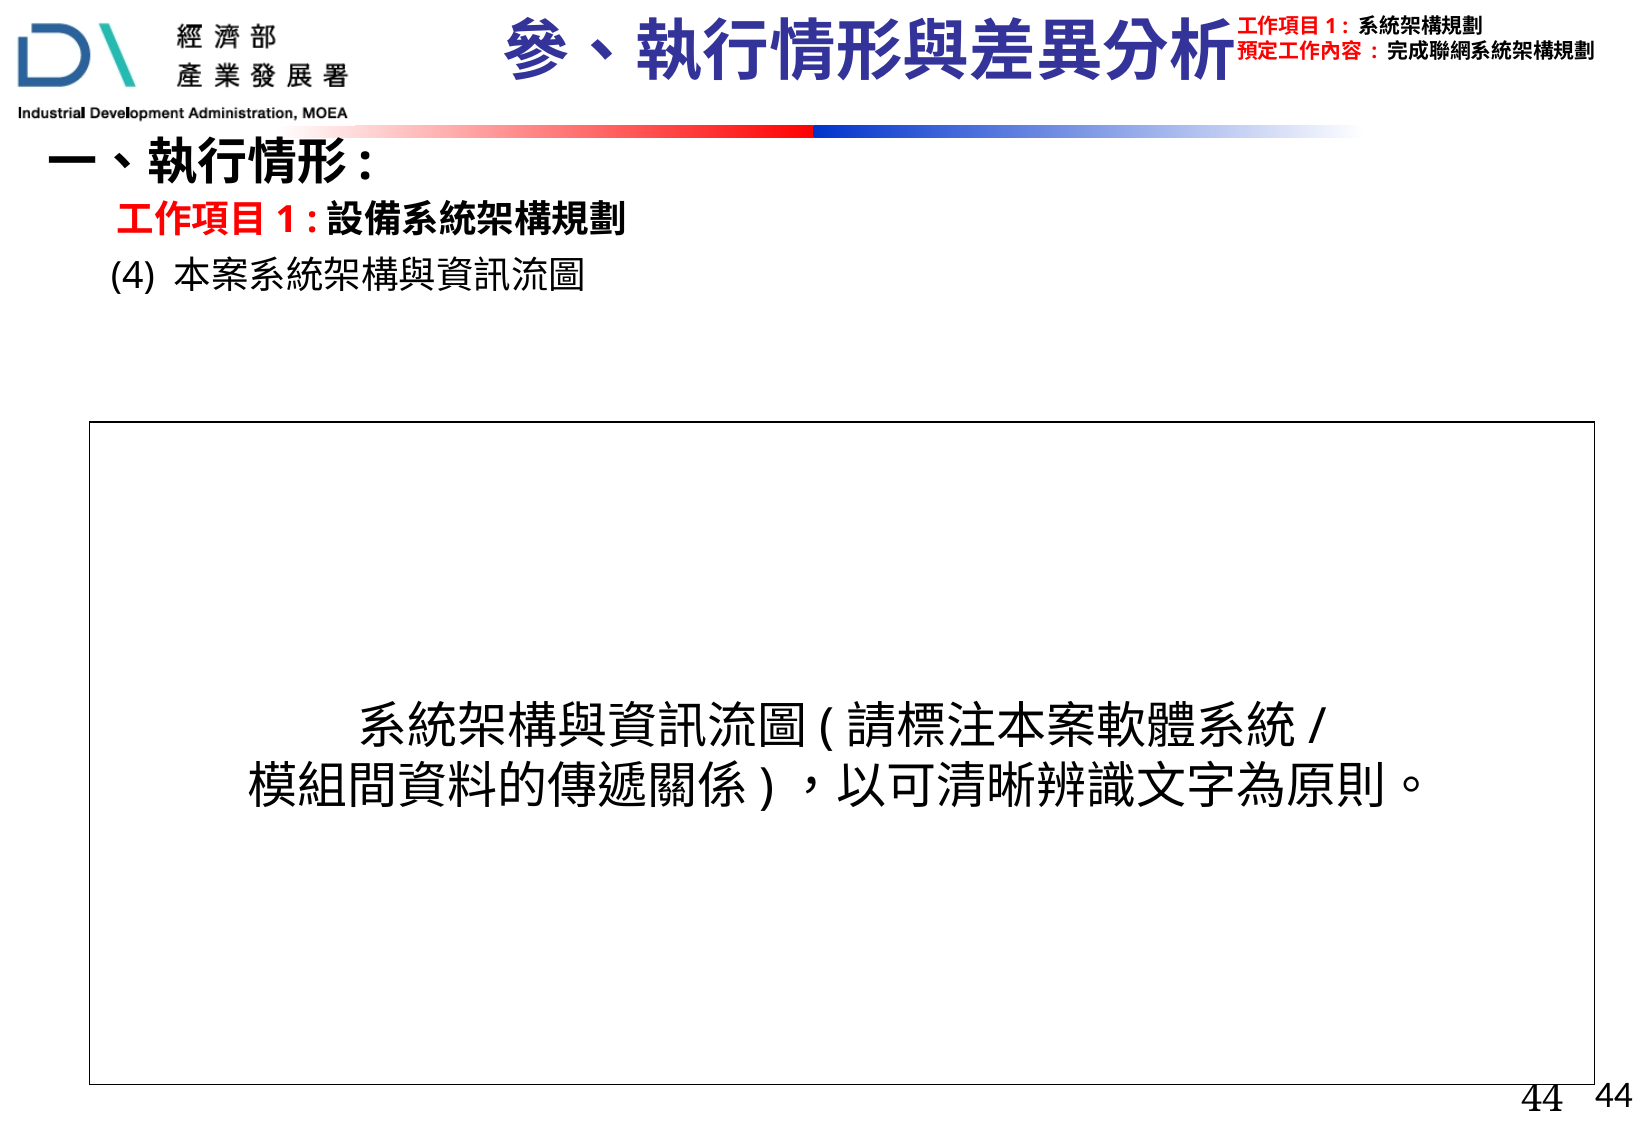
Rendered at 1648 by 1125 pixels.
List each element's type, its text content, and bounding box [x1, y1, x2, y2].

picture [1, 1, 355, 126]
text_box 一、執行情形: [32, 122, 1421, 197]
text_box (4) 本案系統架構與資訊流圖 [96, 243, 601, 304]
text_box 工作項目1 :設備系統架構規劃 [101, 187, 798, 248]
text_box 系統架構與資訊流圖(請標注本案軟體系統/ 模組間資料的傳遞關係)，以可清晰辨識文字為原則。 [89, 422, 1595, 1085]
title 參、執行情形與差異分析 [317, 0, 1421, 102]
text_box 工作項目1 : 系統架構規劃 預定工作內容 : 完成聯網系統架構規劃 [1222, 5, 1642, 71]
slide_number 44 [1506, 1066, 1648, 1125]
